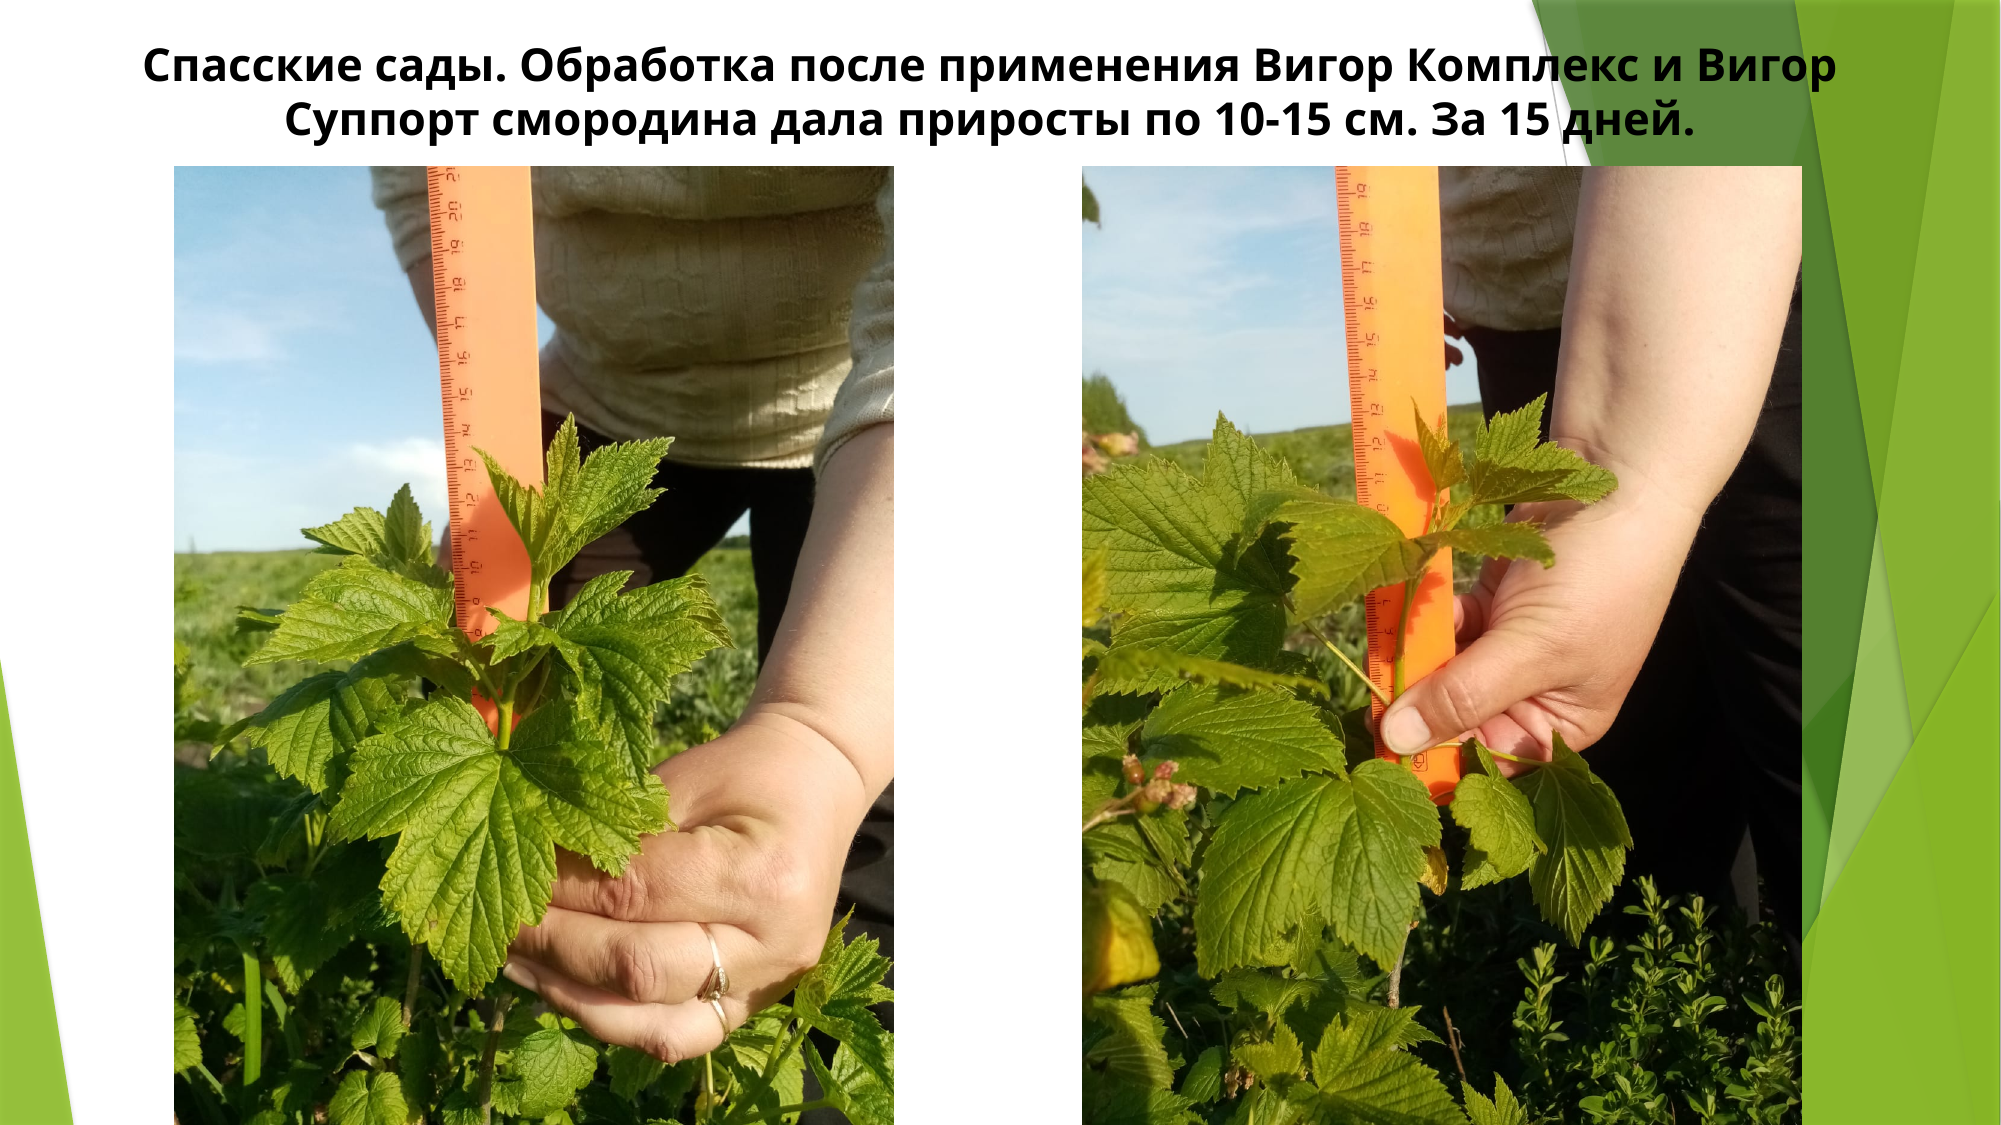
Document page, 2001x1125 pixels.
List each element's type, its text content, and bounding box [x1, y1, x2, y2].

picture [1082, 166, 1803, 1125]
title Спасские сады. Обработка после применения Вигор Комплекс и Вигор Суппорт смородина дала приросты по 10-15 см. За 15 дней. [48, 28, 1933, 155]
picture [174, 166, 895, 1125]
